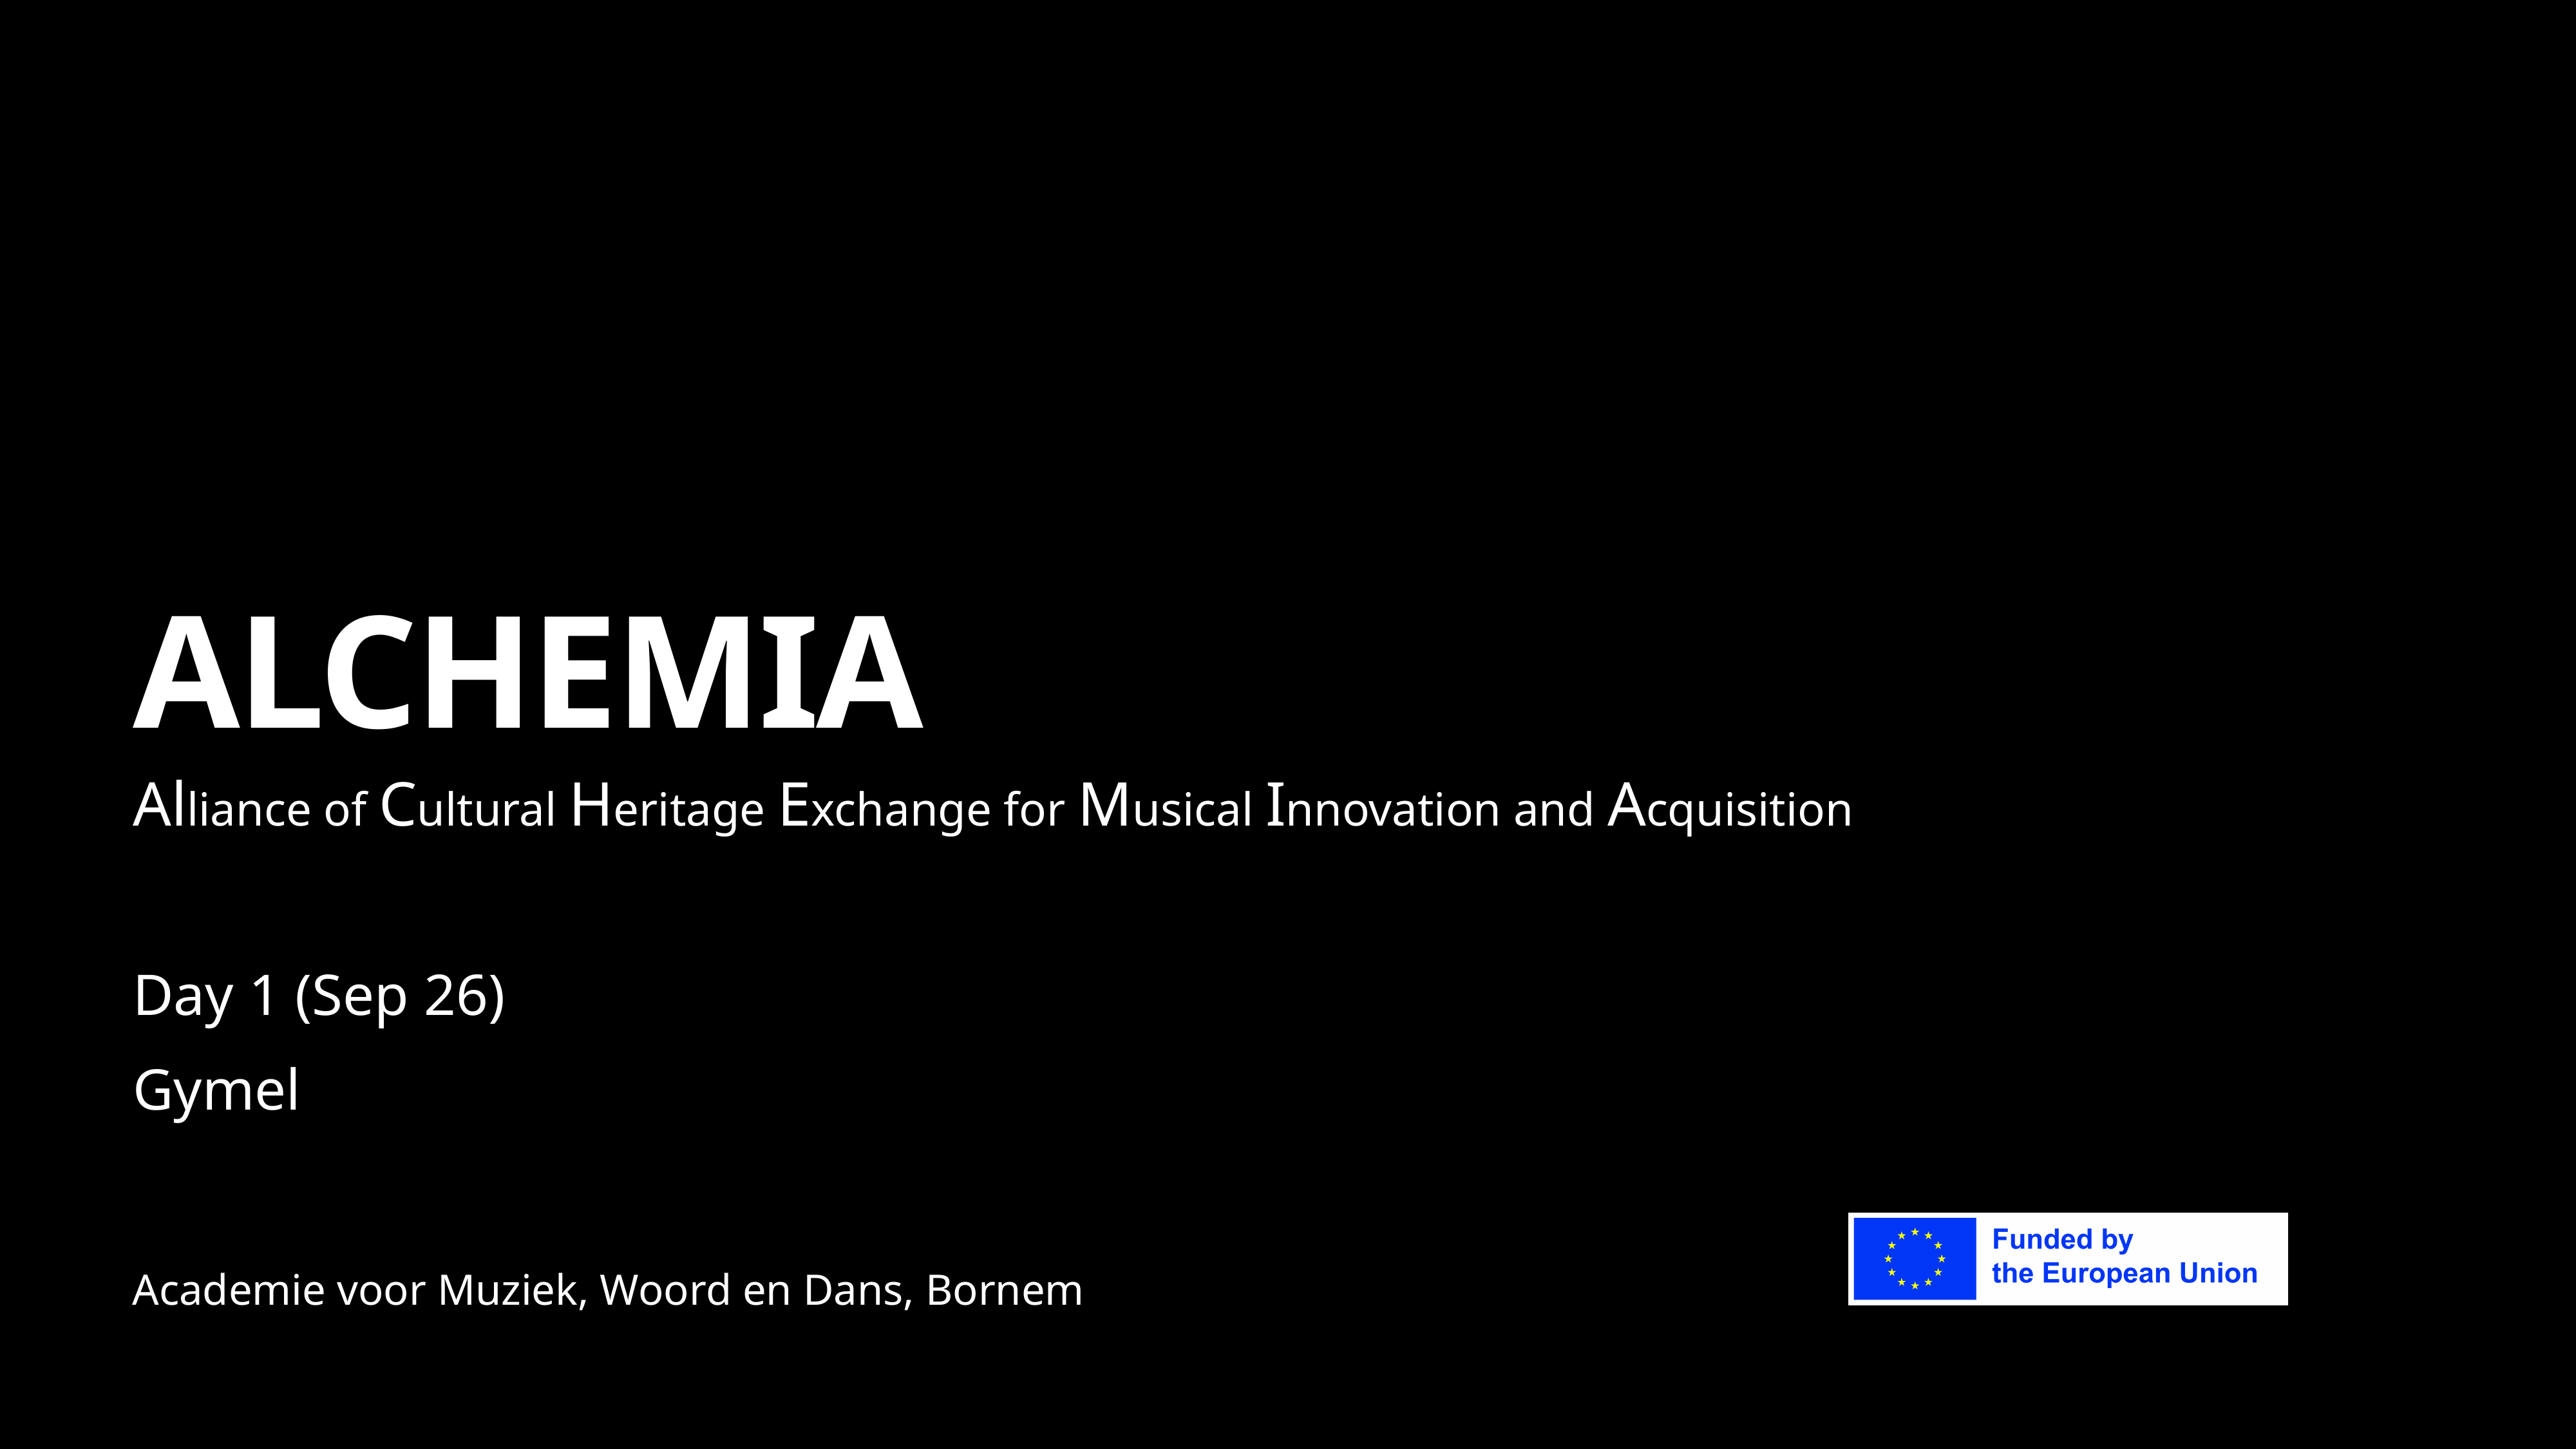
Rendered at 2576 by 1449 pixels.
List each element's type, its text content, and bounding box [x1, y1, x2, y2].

picture [1848, 1212, 2288, 1305]
text_box Day 1 (Sep 26) Gymel [127, 926, 2449, 1128]
subtitle Alliance of Cultural Heritage Exchange for Musical Innovation and Acquisition [127, 760, 2449, 926]
list Academie voor Muziek, Woord en Dans, Bornem [127, 1250, 2449, 1319]
title ALCHEMIA [127, 271, 2449, 760]
